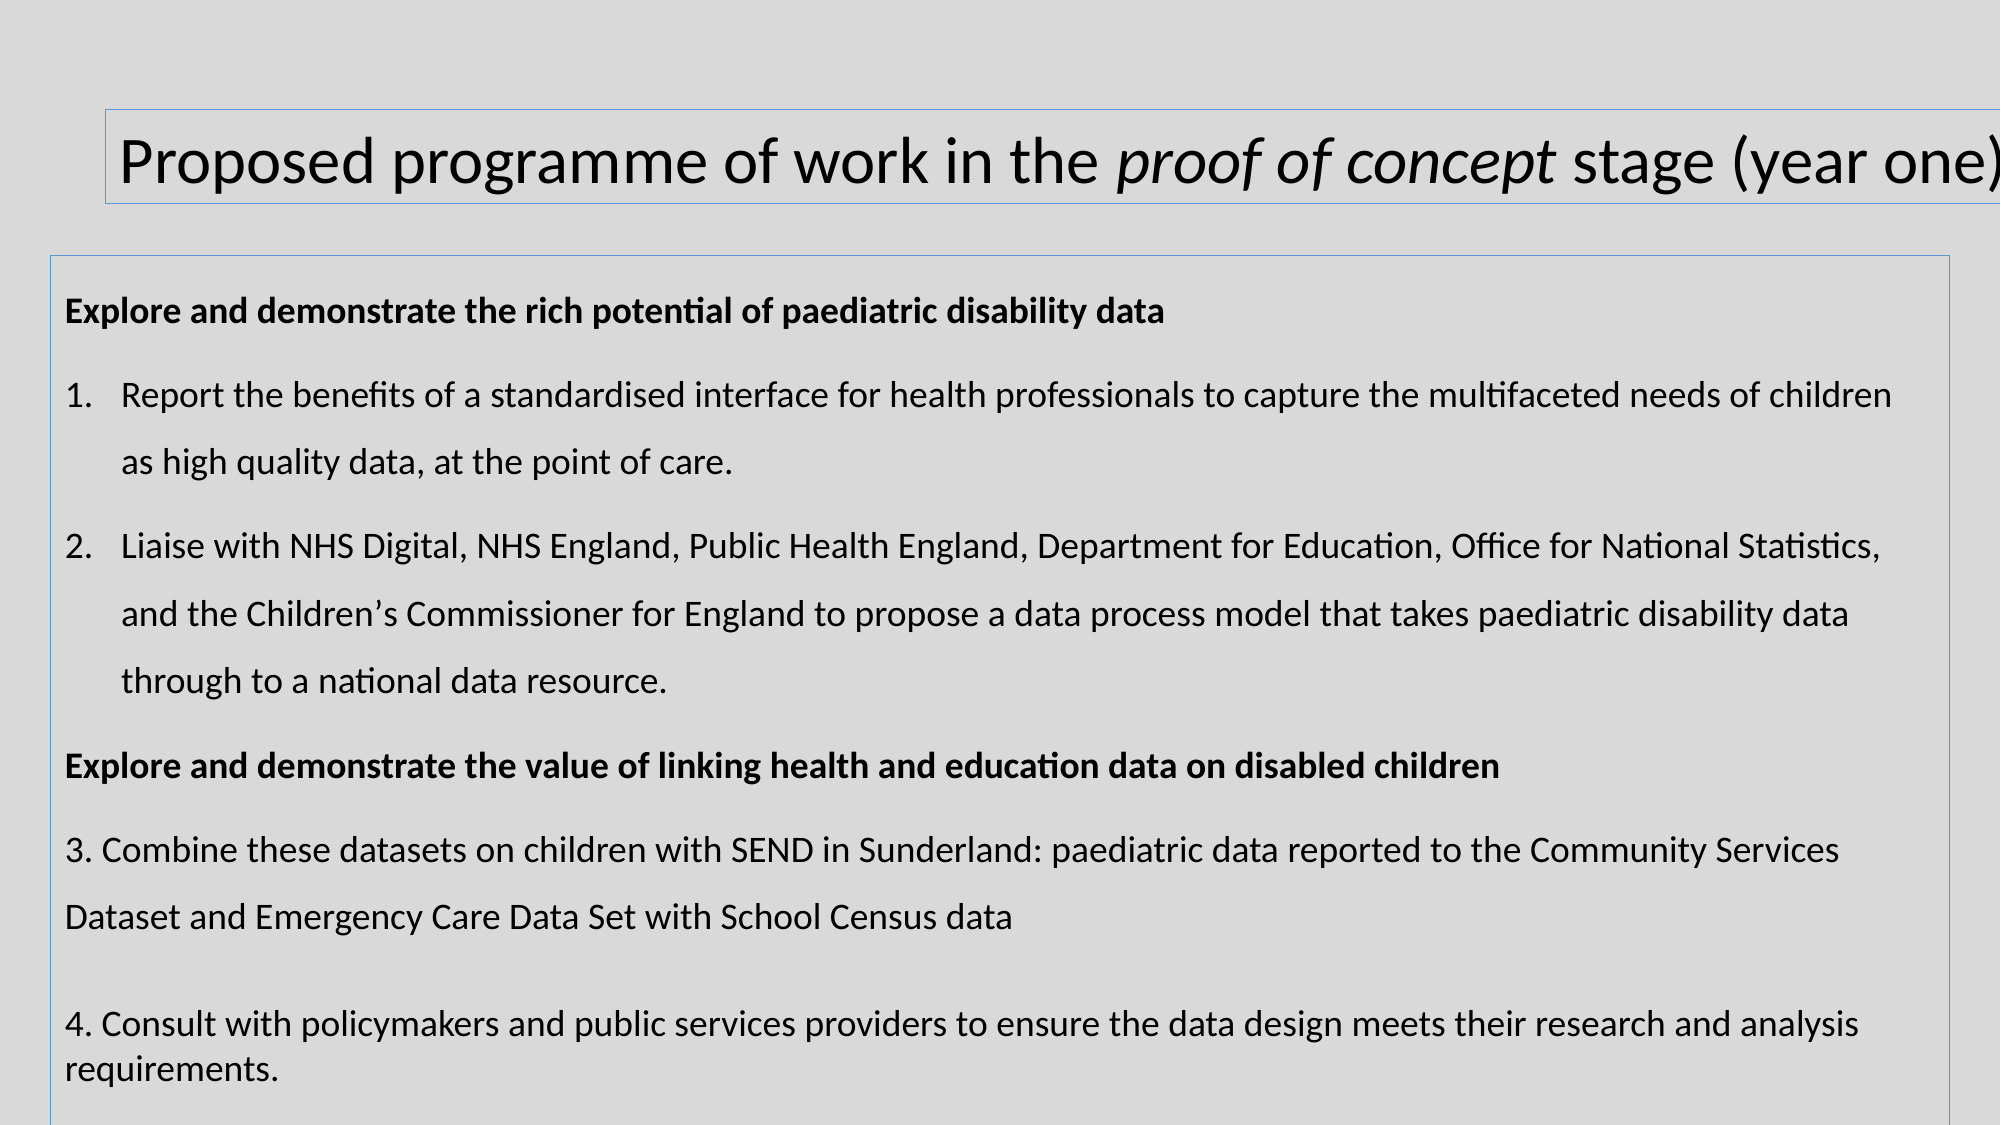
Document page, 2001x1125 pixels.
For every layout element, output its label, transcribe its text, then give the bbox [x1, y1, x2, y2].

text_box Proposed programme of work in the proof of concept stage (year one) [105, 109, 2000, 204]
text_box Explore and demonstrate the rich potential of paediatric disability data Report the benefits of a standardised interface for health professionals to capture the multifaceted needs of children as high quality data, at the point of care. Liaise with NHS Digital, NHS England, Public Health England, Department for Education, Office for National Statistics, and the Children’s Commissioner for England to propose a data process model that takes paediatric disability data through to a national data resource. Explore and demonstrate the value of linking health and education data on disabled children 3. Combine these datasets on children with SEND in Sunderland: paediatric data reported to the Community Services Dataset and Emergency Care Data Set with School Census data 4. Consult with policymakers and public services providers to ensure the data design meets their research and analysis requirements. [50, 255, 1950, 1125]
